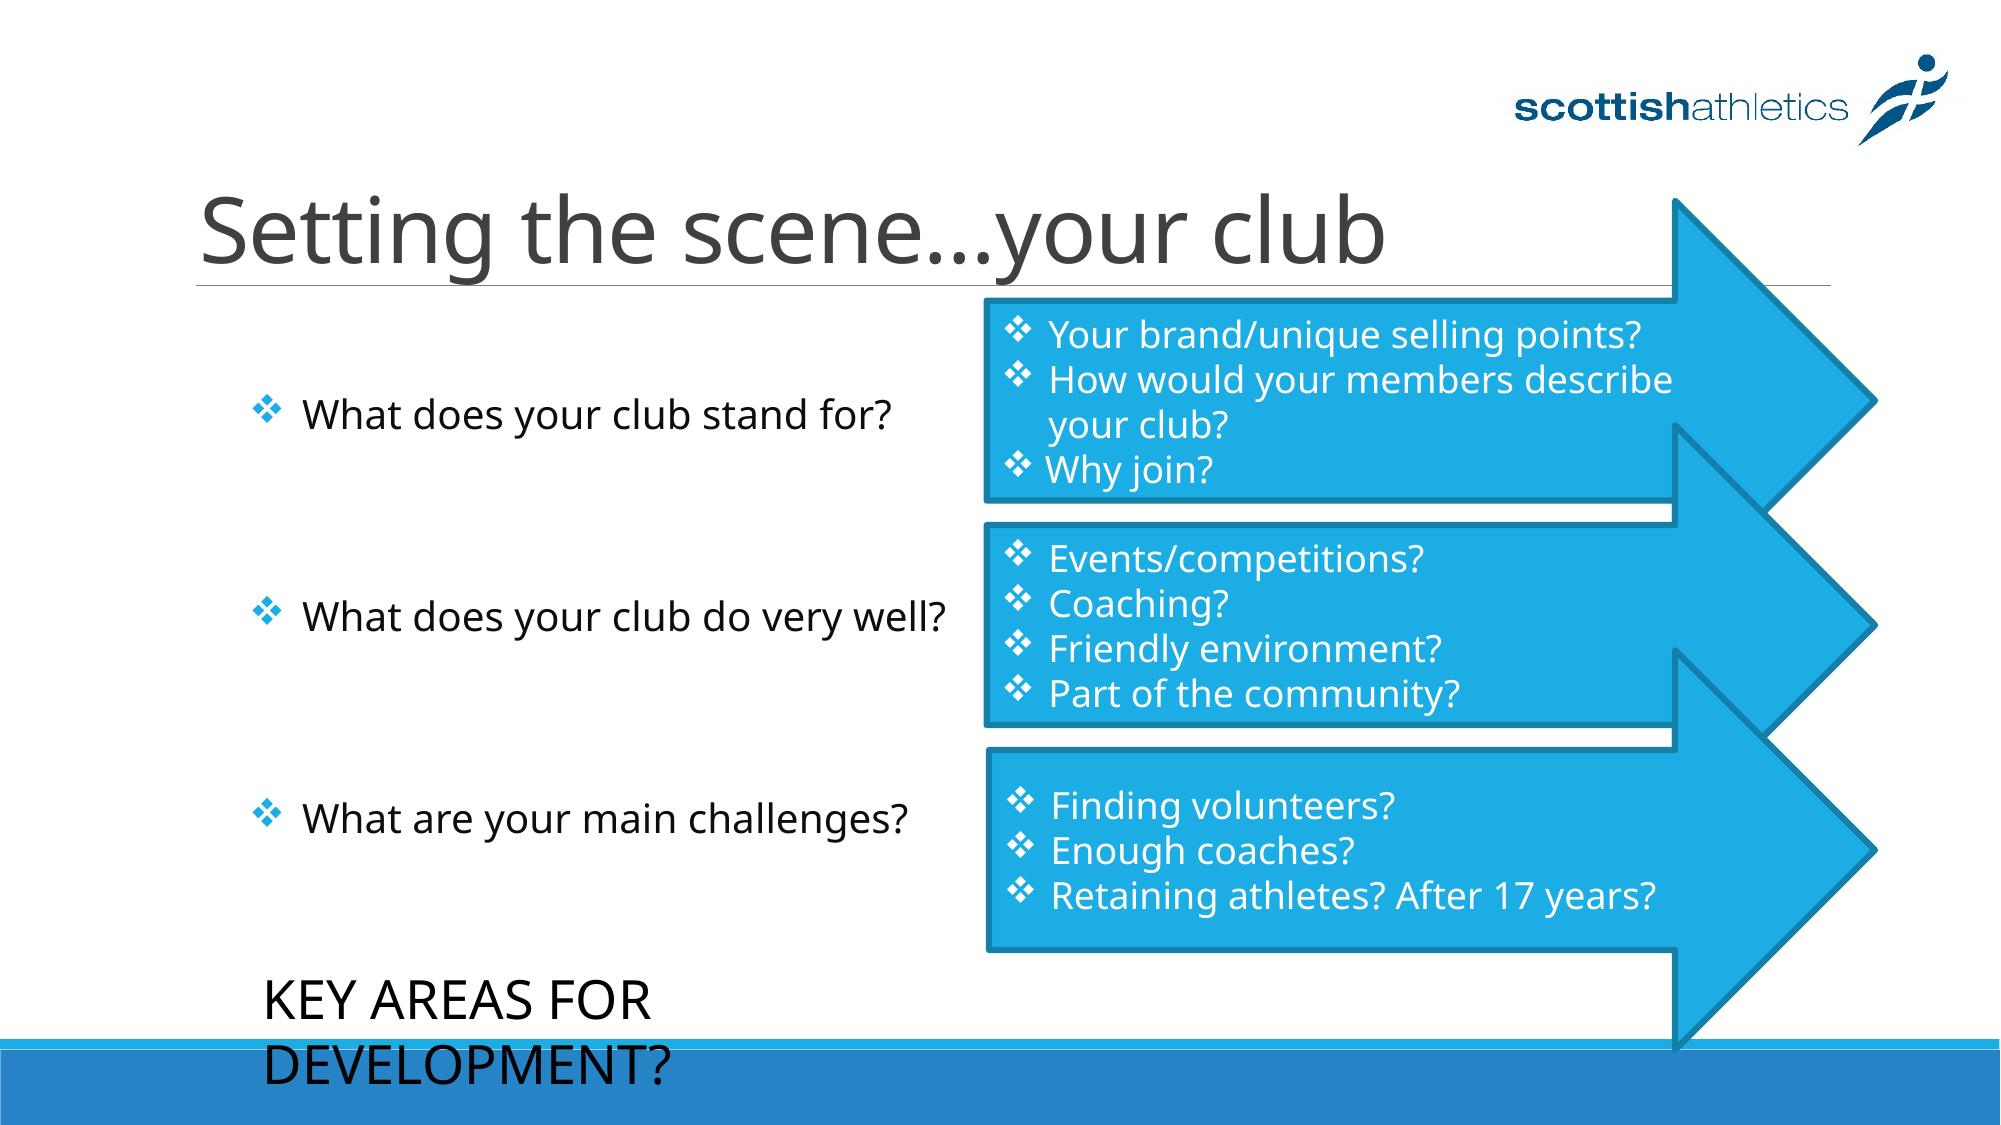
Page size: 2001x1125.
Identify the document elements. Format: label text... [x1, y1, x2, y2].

title Setting the scene…your club [184, 154, 1835, 290]
picture [1493, 34, 1969, 166]
list What does your club stand for? What does your club do very well? What are your main challenges? [198, 315, 1673, 852]
text_box Finding volunteers? Enough coaches? Retaining athletes? After 17 years? [987, 648, 1876, 1052]
text_box KEY AREAS FOR DEVELOPMENT? [247, 957, 1019, 1103]
text_box Your brand/unique selling points? How would your members describe your club? Why join? [985, 199, 1876, 513]
text_box Events/competitions? Coaching? Friendly environment? Part of the community? [985, 423, 1876, 737]
